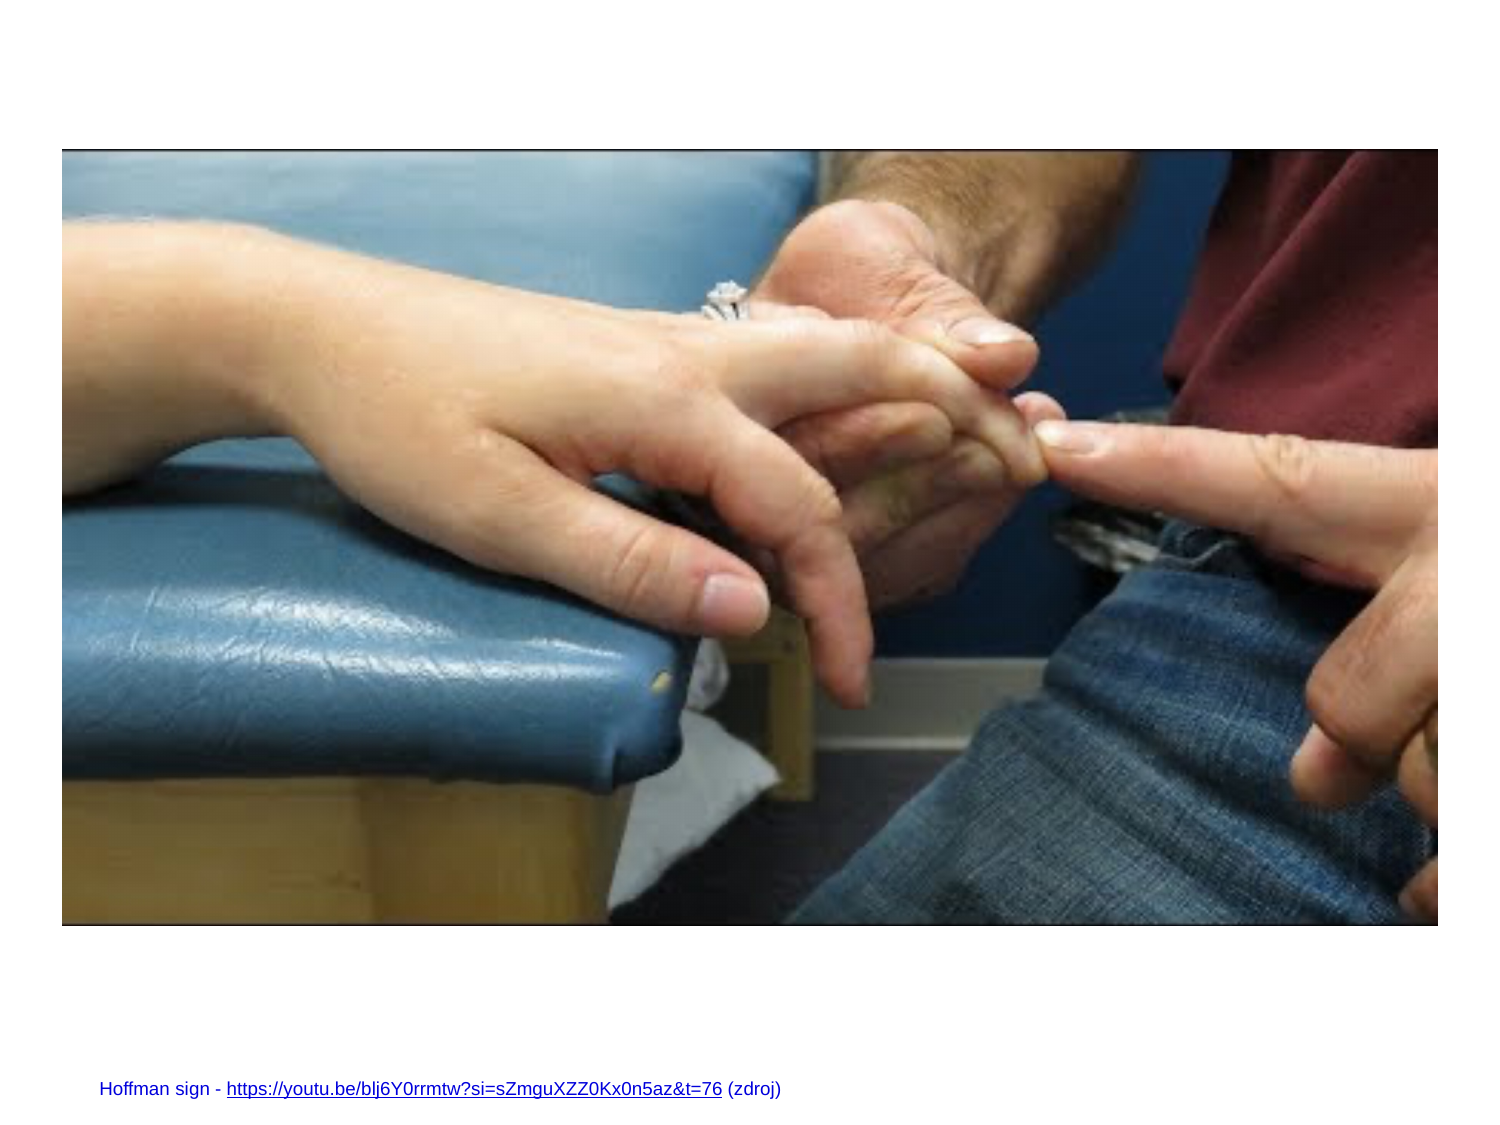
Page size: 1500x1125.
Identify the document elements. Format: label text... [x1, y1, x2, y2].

footer Hoffman sign - https://youtu.be/blj6Y0rrmtw?si=sZmguXZZ0Kx0n5az&t=76 (zdroj) [84, 1075, 1121, 1102]
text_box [61, 148, 1439, 927]
